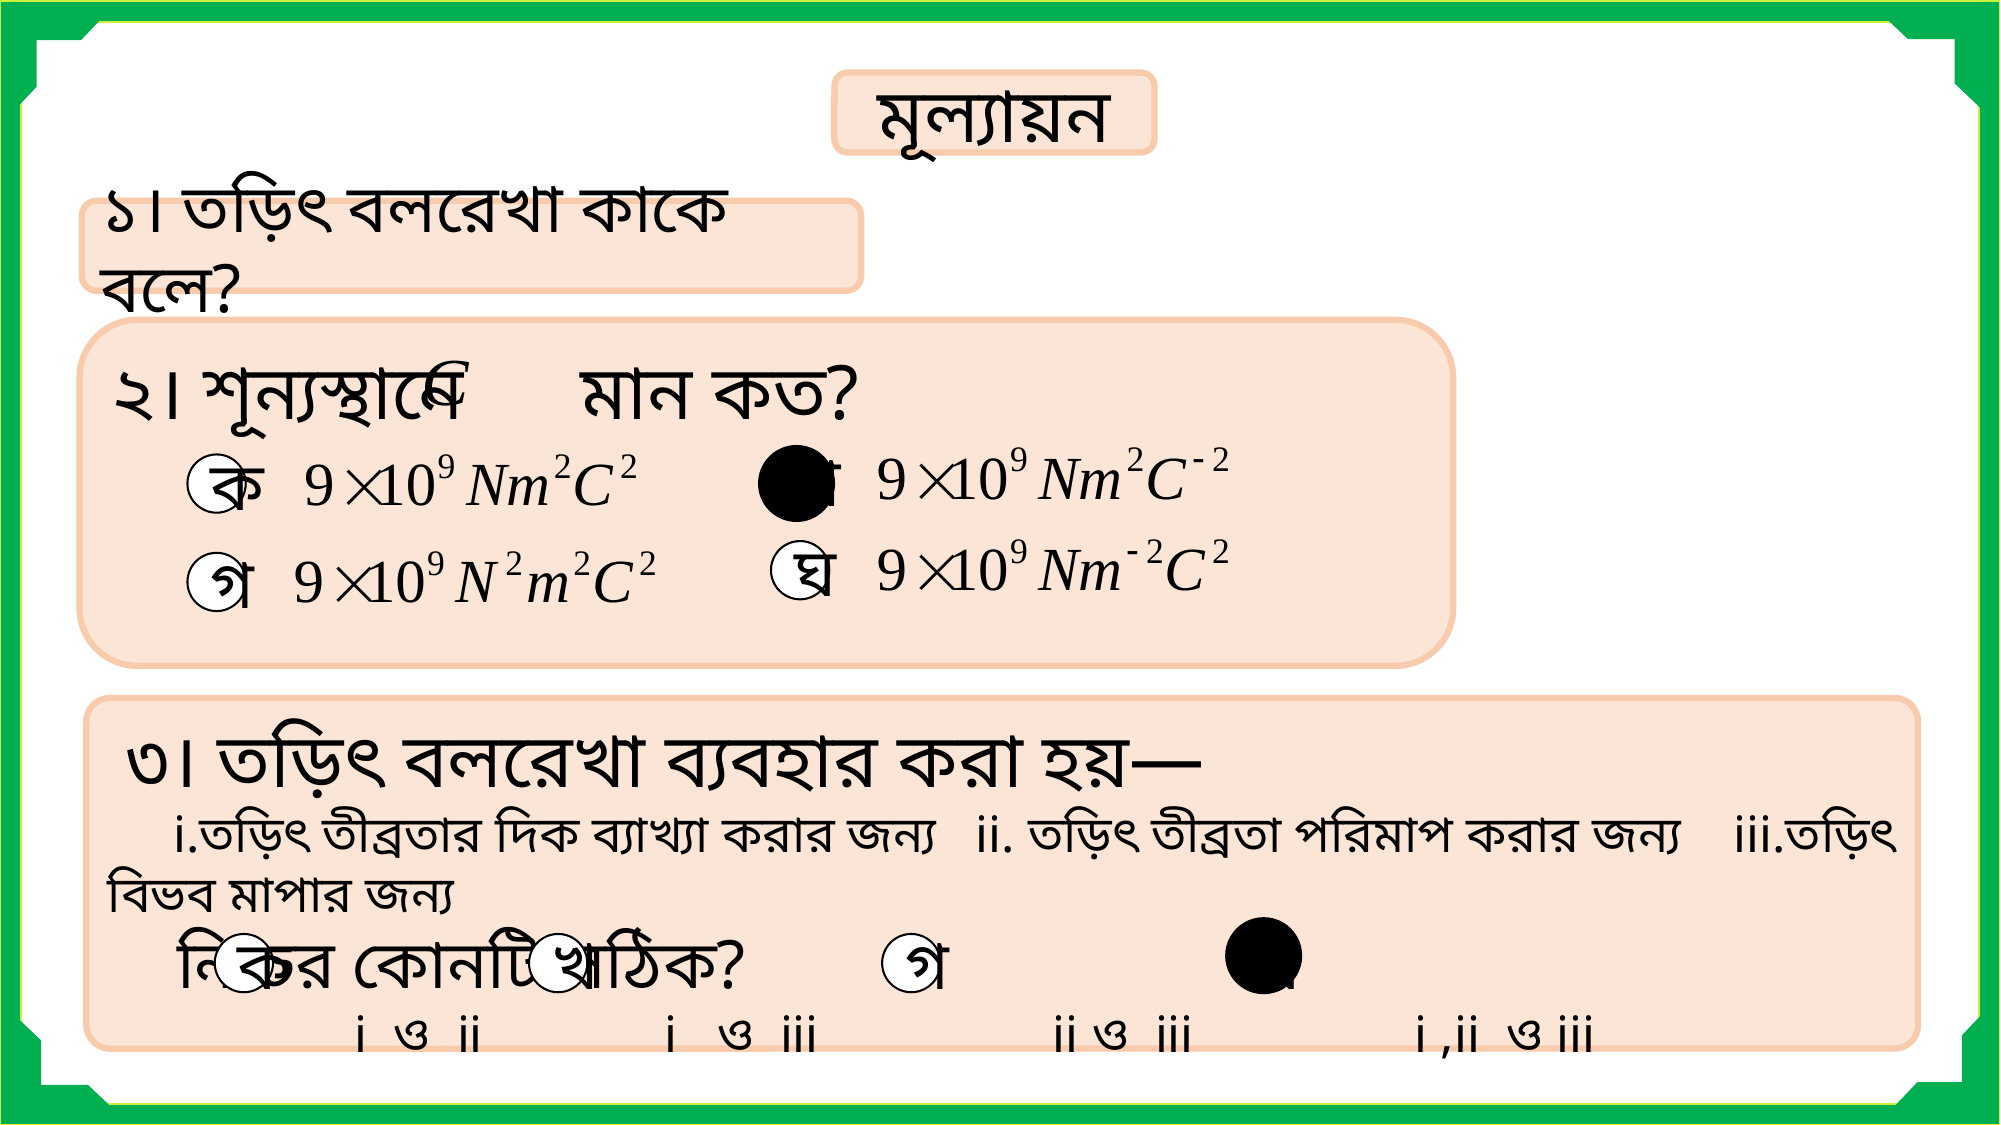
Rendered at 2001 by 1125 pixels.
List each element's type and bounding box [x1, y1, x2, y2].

text_box [0, 0, 2000, 1125]
